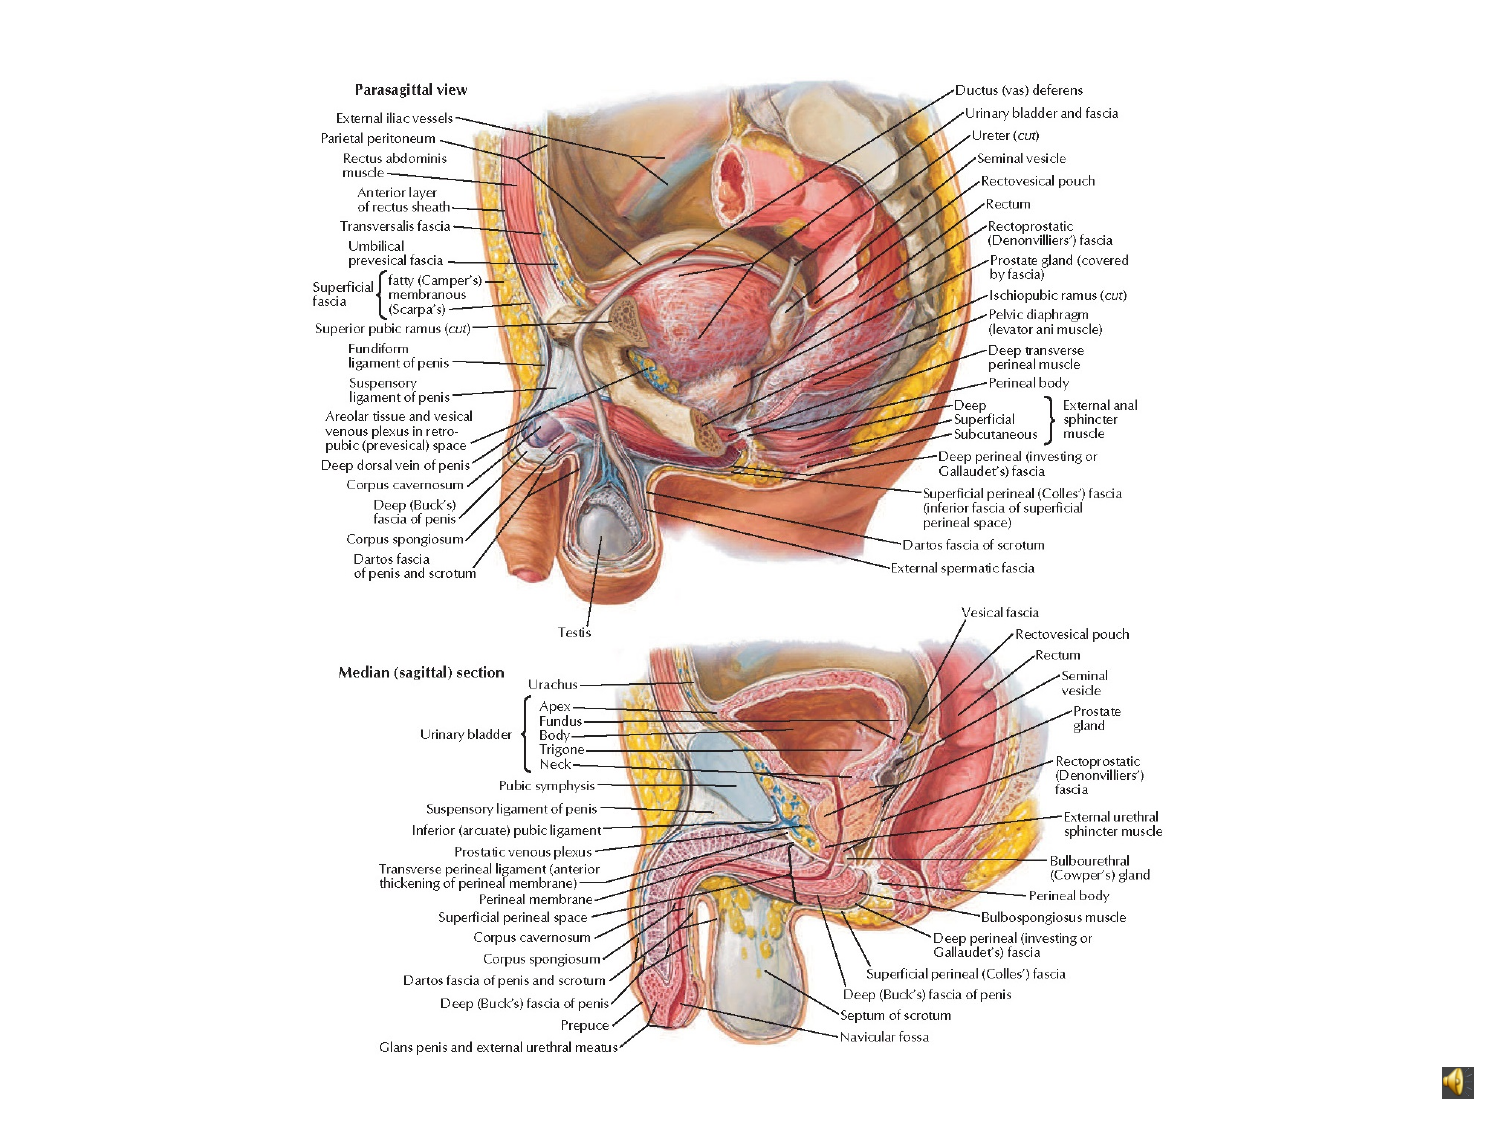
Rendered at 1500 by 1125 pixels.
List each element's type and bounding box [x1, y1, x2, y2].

picture [1441, 1066, 1476, 1101]
picture [250, 22, 1226, 1088]
